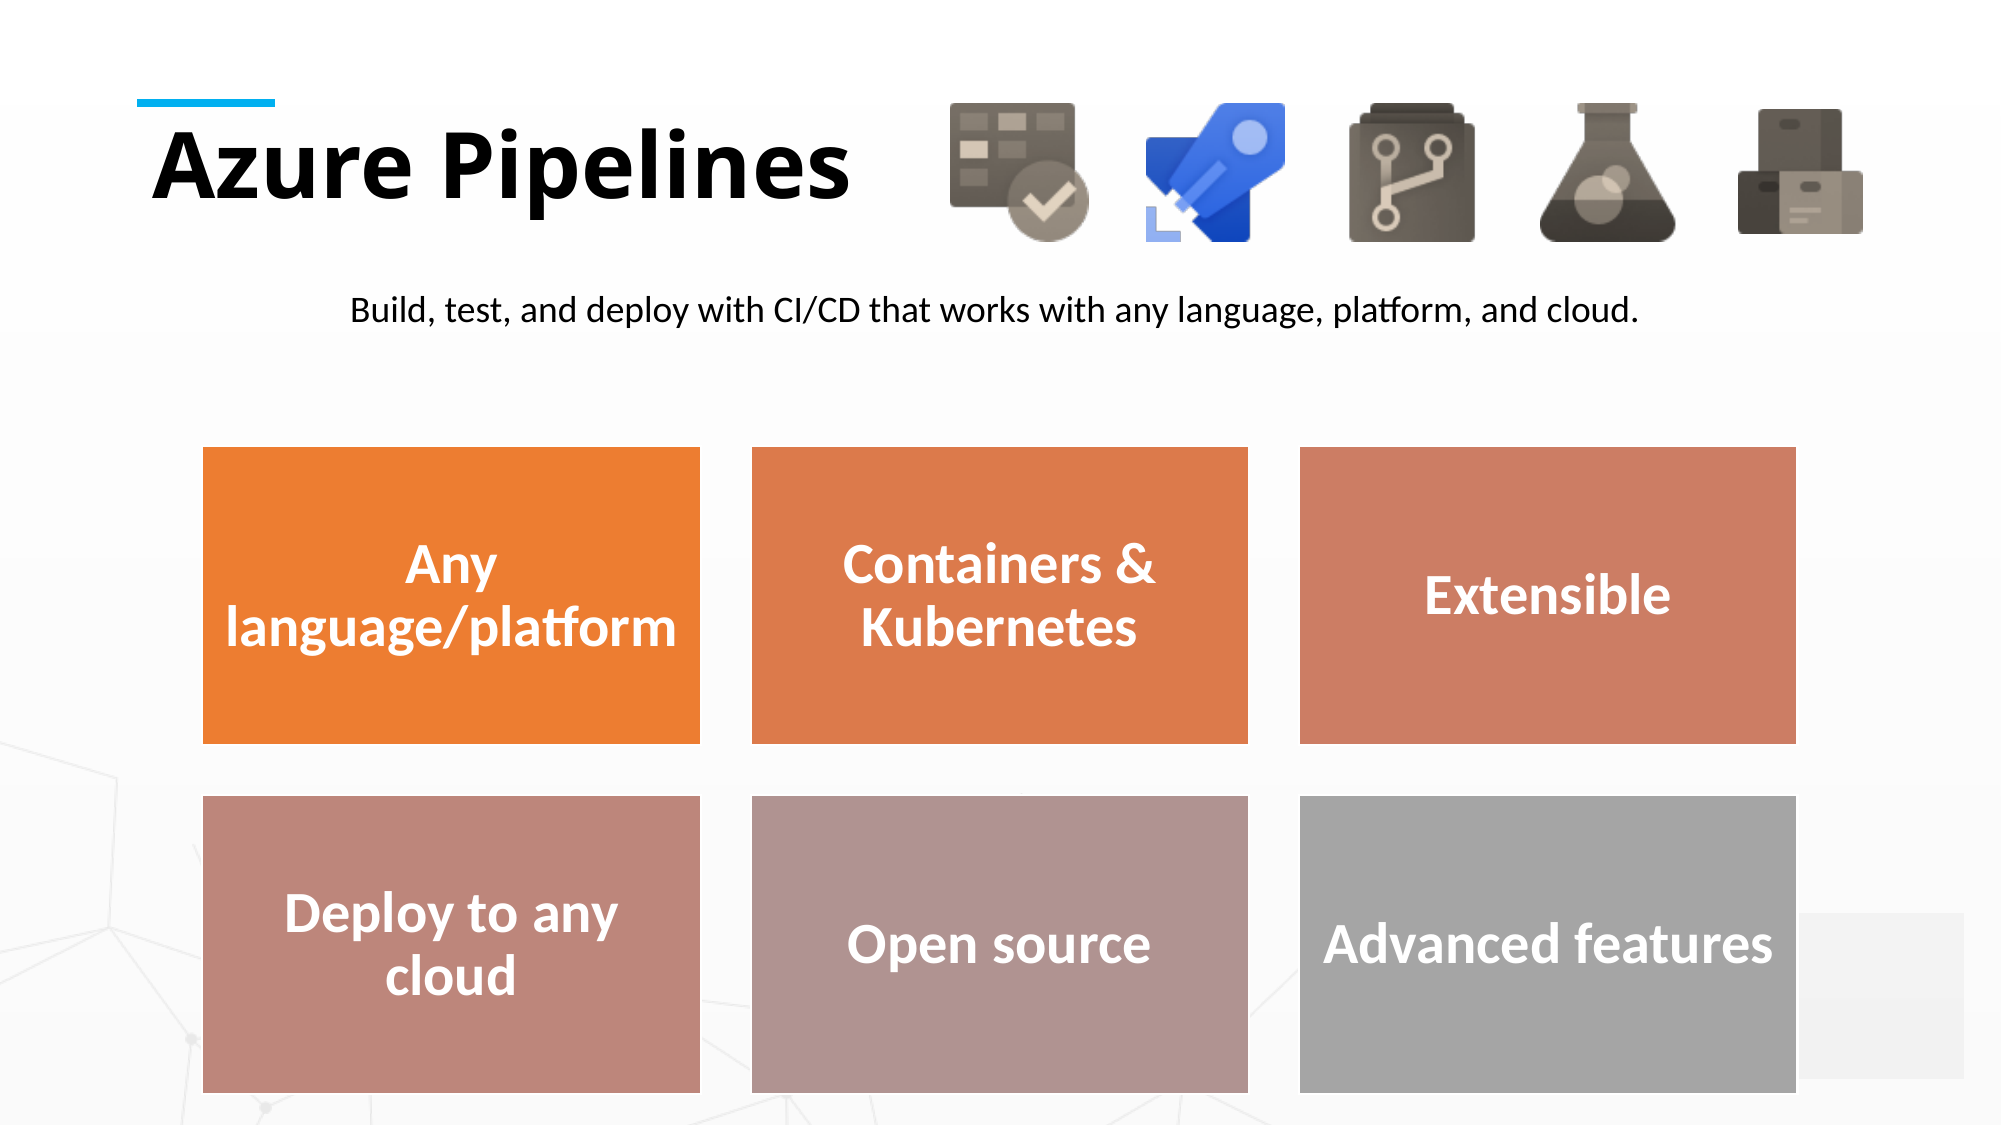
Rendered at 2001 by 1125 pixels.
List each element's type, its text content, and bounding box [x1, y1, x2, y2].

picture [1343, 103, 1482, 242]
picture [1146, 103, 1285, 242]
picture [949, 103, 1089, 242]
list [0, 446, 2000, 1095]
text_box Build, test, and deploy with CI/CD that works with any language, platform, and cloud. [137, 277, 1863, 338]
title Azure Pipelines [137, 59, 1863, 277]
picture [1540, 103, 1679, 242]
picture [1738, 109, 1863, 234]
